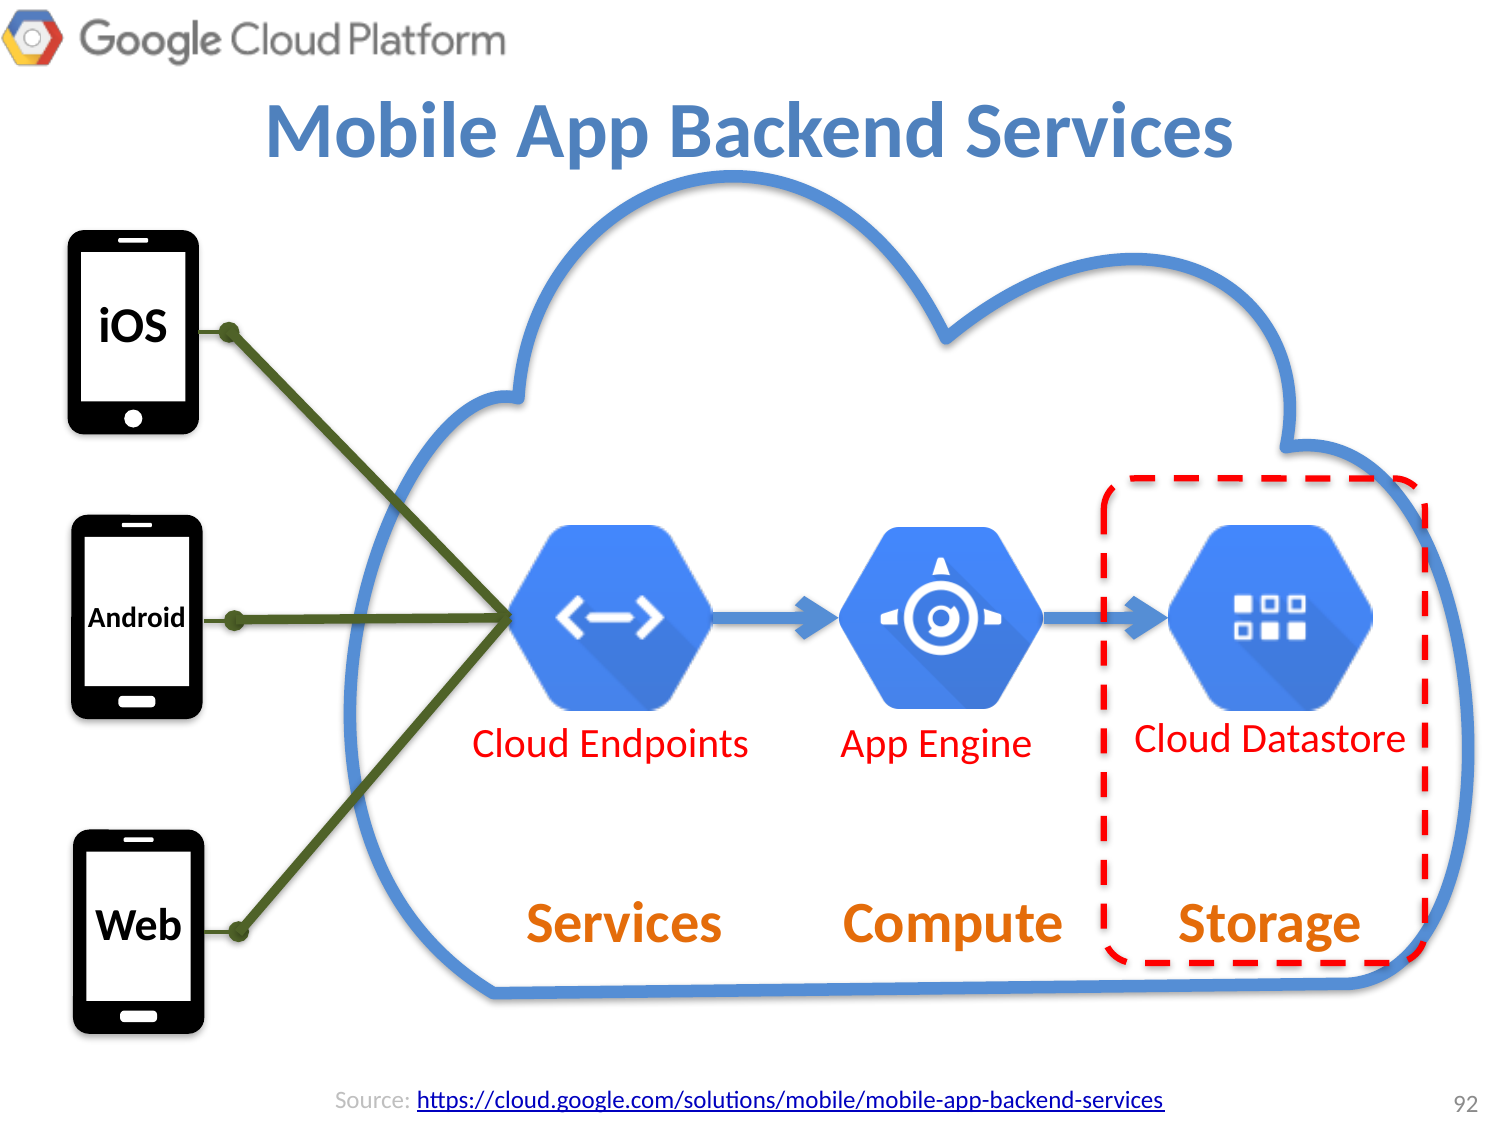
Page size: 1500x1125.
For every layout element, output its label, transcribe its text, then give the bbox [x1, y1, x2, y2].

picture [509, 524, 714, 711]
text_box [68, 230, 199, 434]
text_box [238, 617, 509, 934]
text_box [428, 630, 1389, 994]
picture [1168, 524, 1373, 711]
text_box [71, 515, 202, 719]
picture [0, 5, 508, 71]
text_box [1429, 548, 1469, 930]
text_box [228, 329, 509, 619]
text_box [515, 175, 1382, 610]
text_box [73, 830, 204, 1034]
picture [838, 527, 1044, 709]
title Mobile App Backend Services [75, 69, 1425, 181]
slide_number 92 [1399, 1083, 1494, 1122]
text_box [1102, 477, 1426, 964]
text_box Source: https://cloud.google.com/solutions/mobile/mobile-app-backend-services [245, 1075, 1255, 1121]
